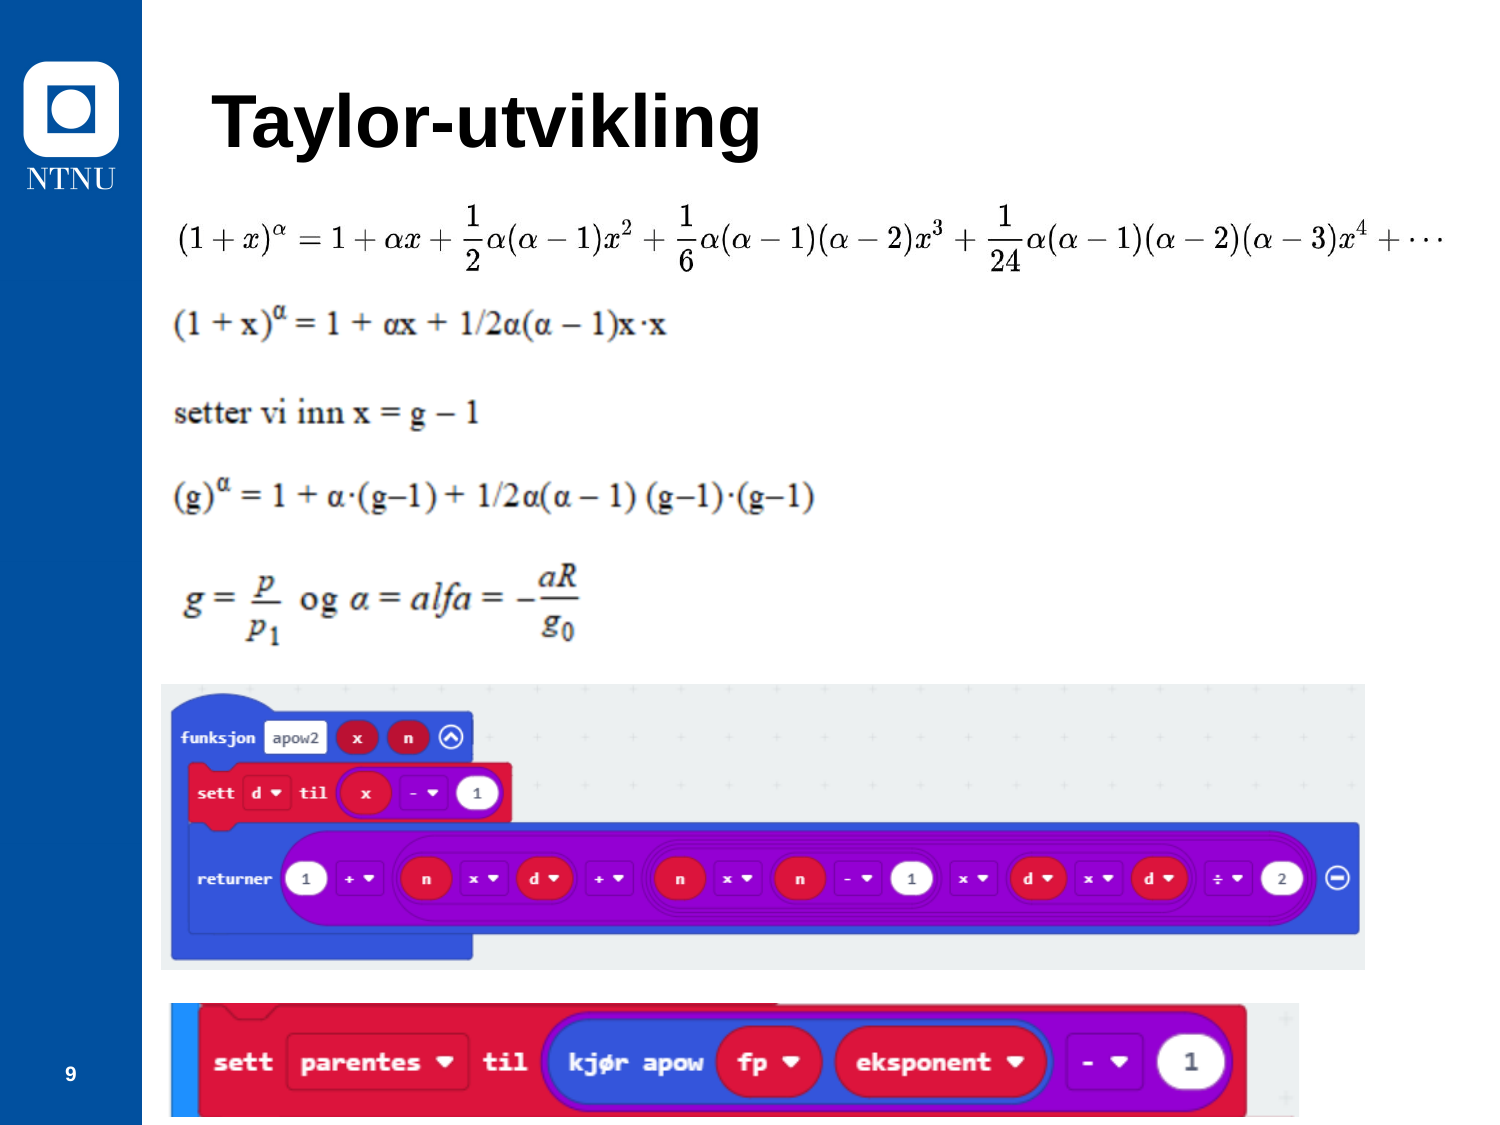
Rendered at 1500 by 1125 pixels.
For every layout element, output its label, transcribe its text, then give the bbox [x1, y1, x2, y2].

picture [168, 1003, 1300, 1117]
picture [161, 292, 837, 365]
picture [161, 381, 837, 530]
picture [161, 684, 1365, 970]
picture [0, 0, 142, 1125]
title Taylor-utvikling [195, 64, 1412, 171]
picture [168, 548, 605, 665]
picture [173, 199, 1458, 272]
